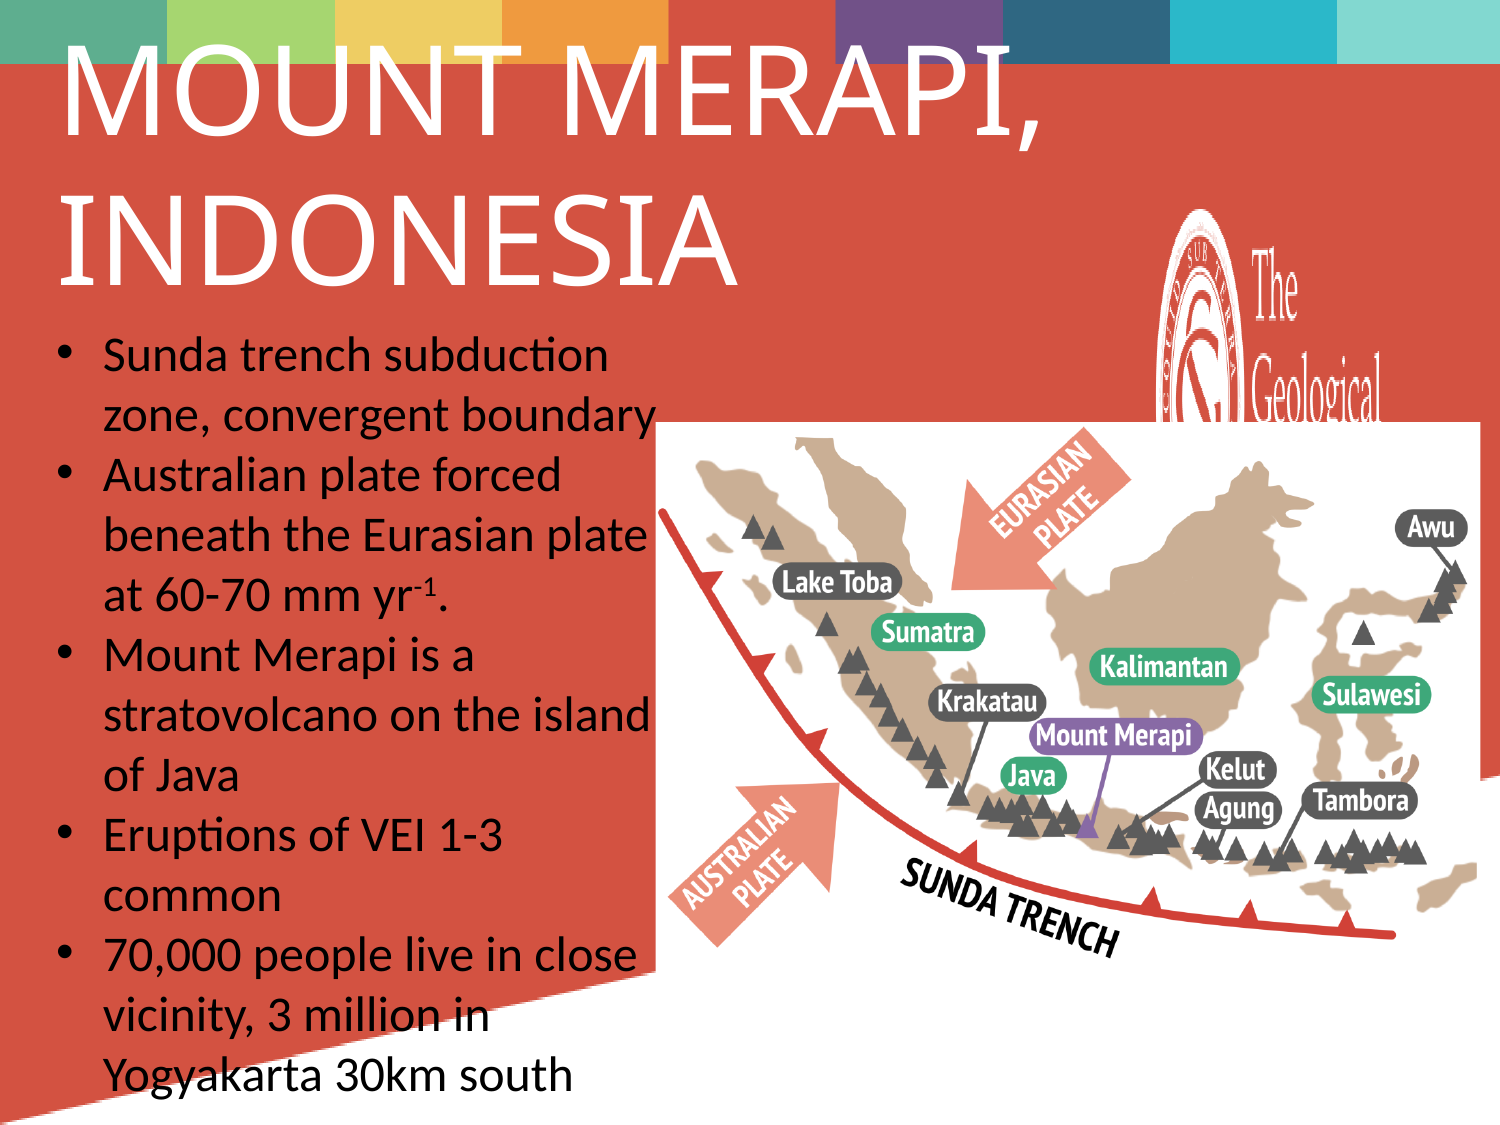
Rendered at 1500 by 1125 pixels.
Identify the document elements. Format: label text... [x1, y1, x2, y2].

text_box Sunda trench subduction zone, convergent boundary Australian plate forced beneath the Eurasian plate at 60-70 mm yr-1. Mount Merapi is a stratovolcano on the island of Java Eruptions of VEI 1-3 common 70,000 people live in close vicinity, 3 million in Yogyakarta 30km south [41, 314, 703, 1110]
picture [0, 0, 1500, 1125]
title MOUNT MERAPI, INDONESIA [41, 66, 1102, 254]
